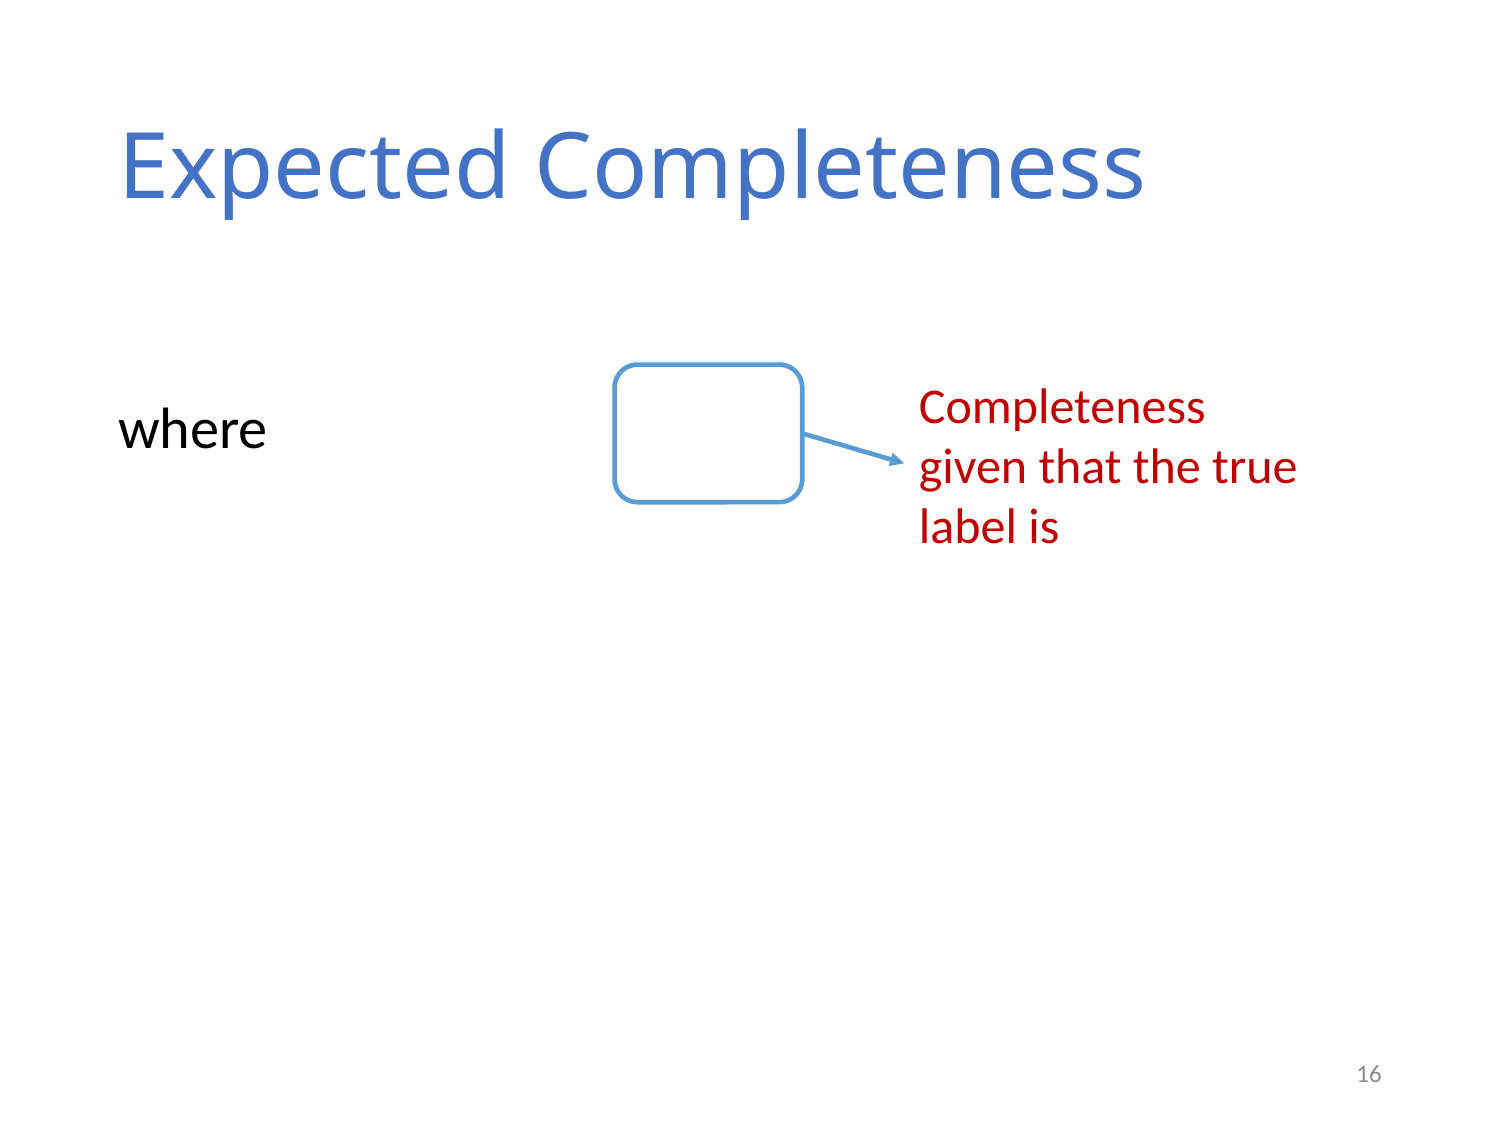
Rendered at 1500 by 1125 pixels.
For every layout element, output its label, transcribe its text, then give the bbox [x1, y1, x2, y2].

text_box [613, 363, 804, 504]
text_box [802, 433, 905, 465]
slide_number 16 [1059, 1042, 1397, 1103]
title Expected Completeness [103, 59, 1397, 278]
